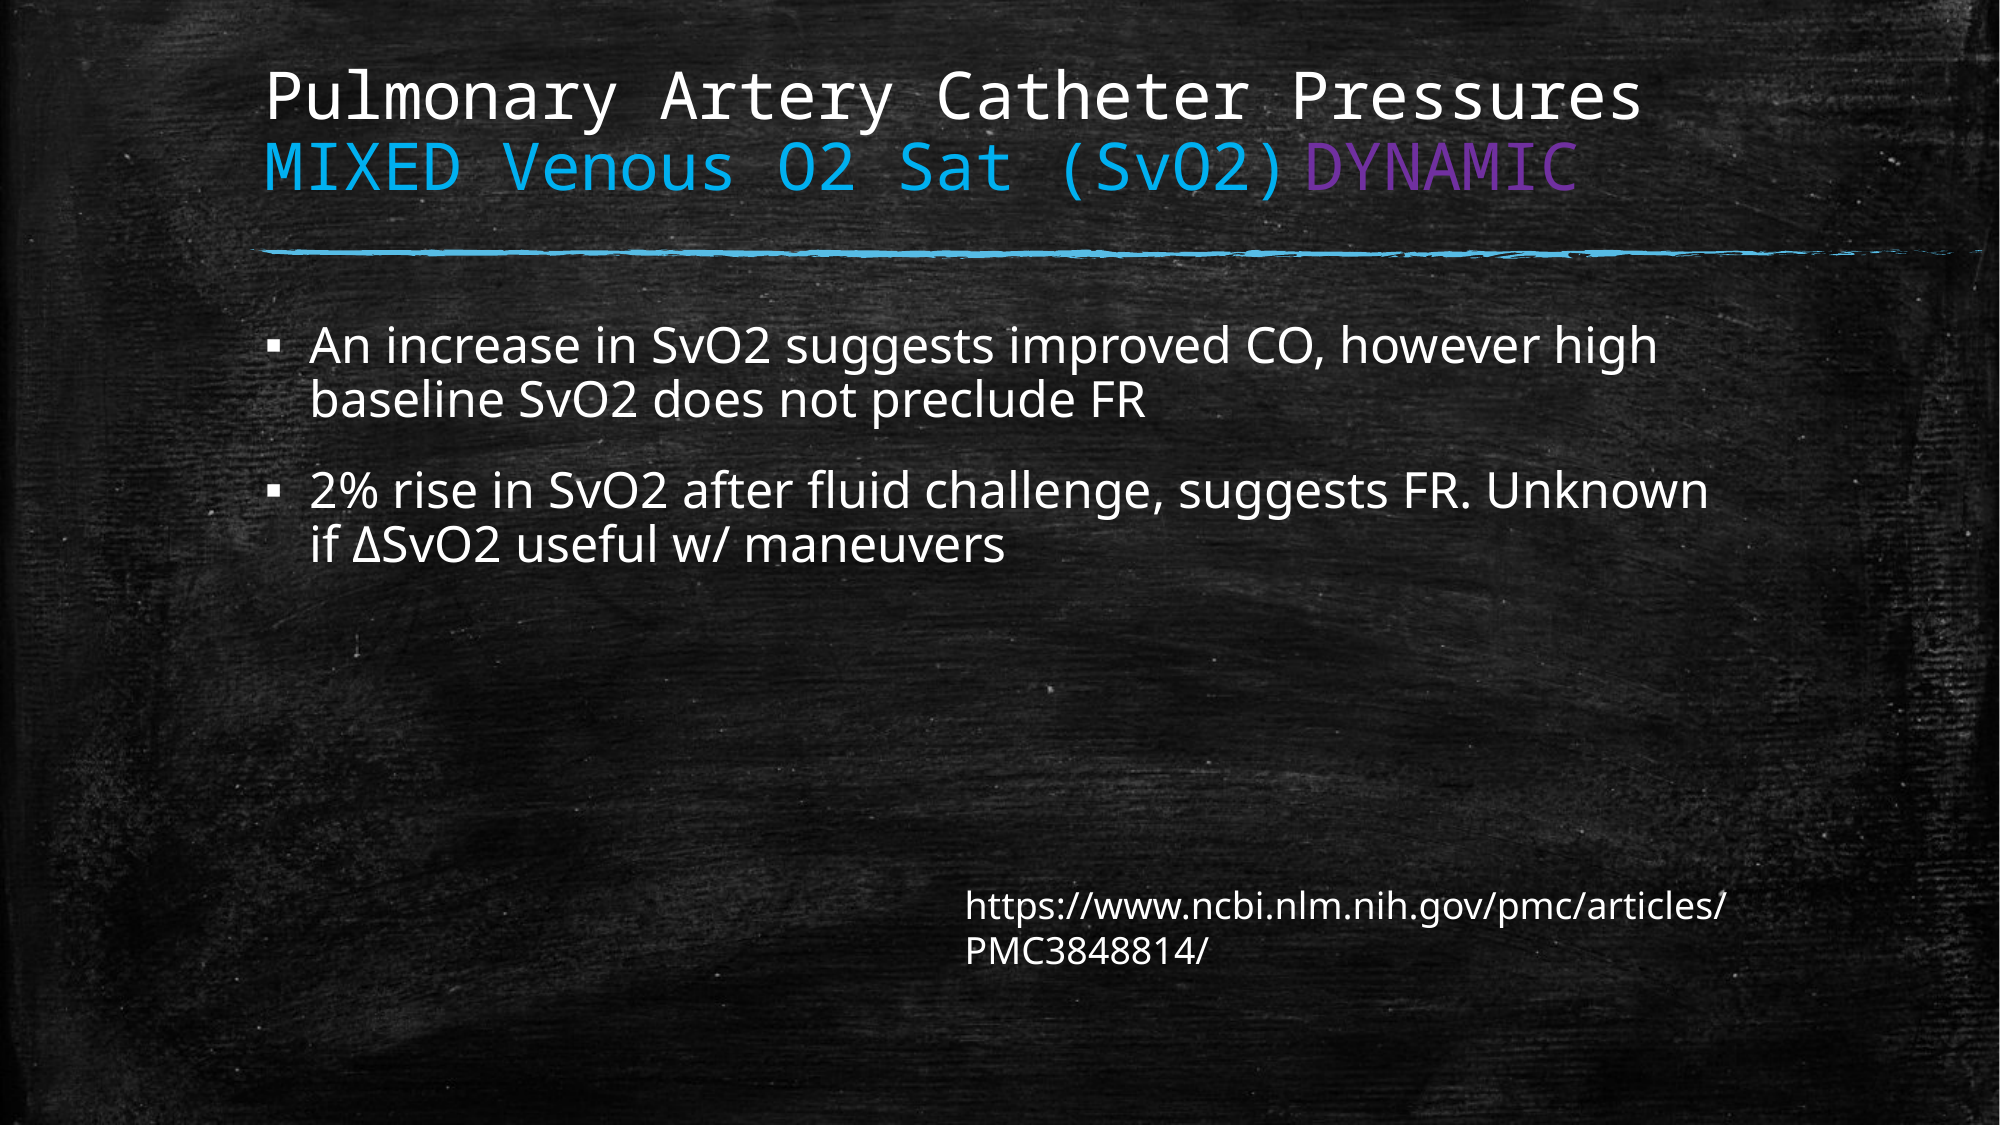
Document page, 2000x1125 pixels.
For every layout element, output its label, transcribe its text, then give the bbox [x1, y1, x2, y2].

title Pulmonary Artery Catheter Pressures MIXED Venous O2 Sat (SvO2) DYNAMIC [249, 45, 1750, 213]
text_box https://www.ncbi.nlm.nih.gov/pmc/articles/PMC3848814/ [949, 874, 1950, 980]
list An increase in SvO2 suggests improved CO, however high baseline SvO2 does not preclude FR 2% rise in SvO2 after fluid challenge, suggests FR. Unknown if ΔSvO2 useful w/ maneuvers [249, 312, 1750, 1013]
